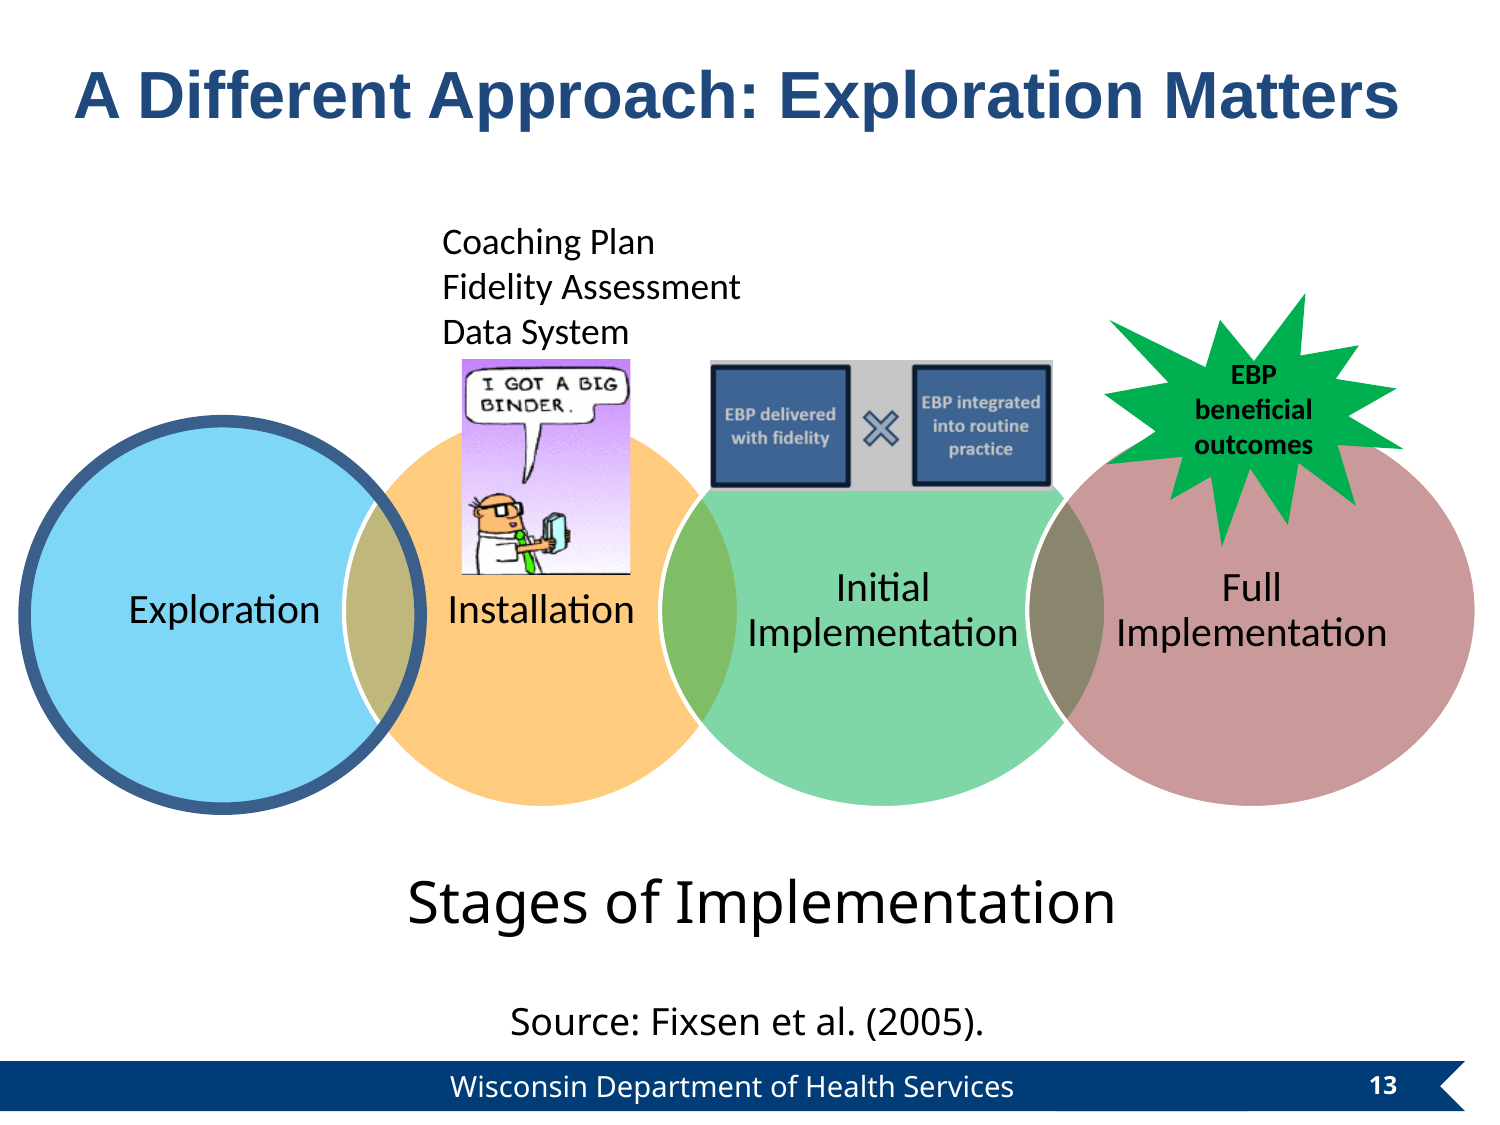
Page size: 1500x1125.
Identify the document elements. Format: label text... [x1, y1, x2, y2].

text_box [27, 199, 1478, 1022]
picture [461, 358, 631, 575]
picture [710, 359, 1053, 491]
text_box A Different Approach: Exploration Matters [0, 44, 1500, 157]
text_box Source: Fixsen et al. (2005). [134, 1029, 1371, 1051]
